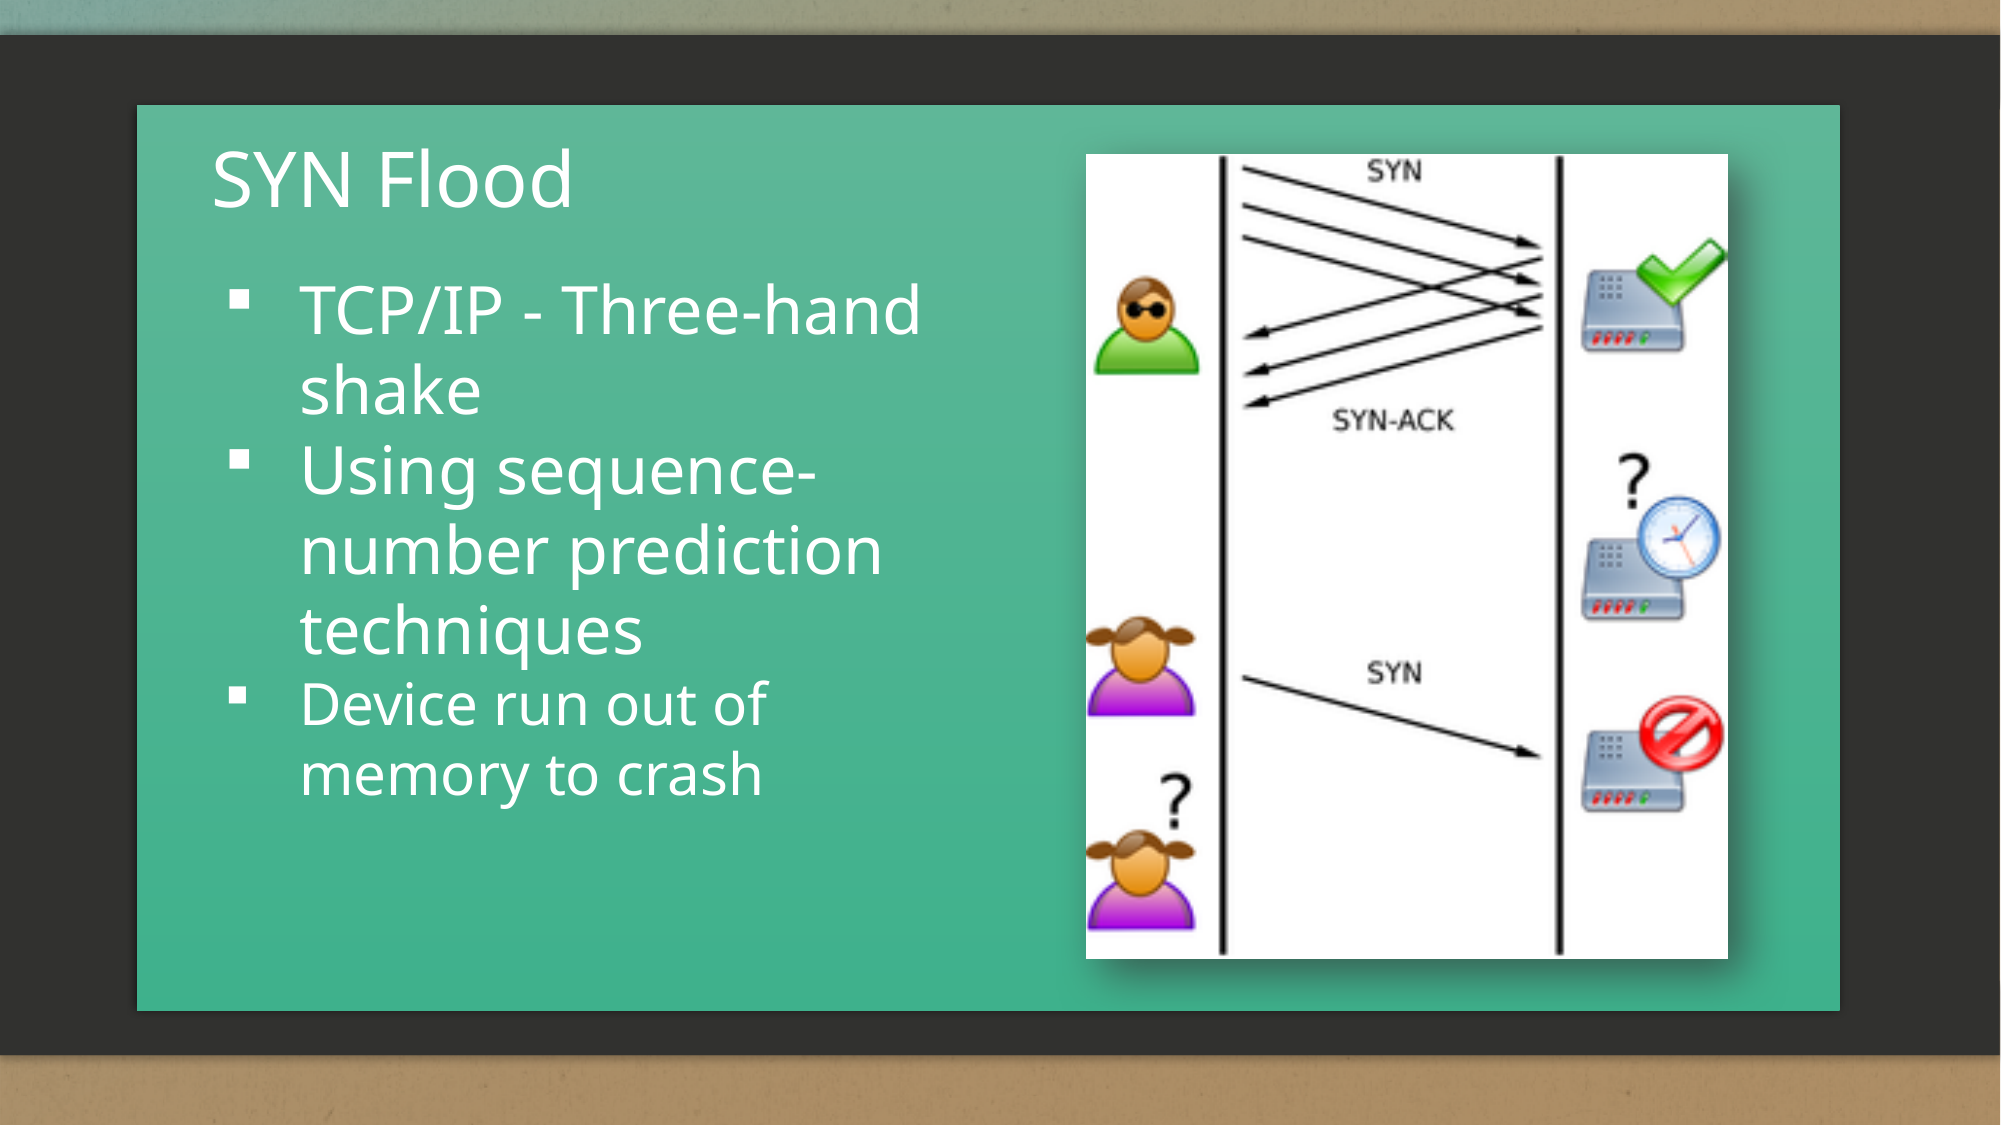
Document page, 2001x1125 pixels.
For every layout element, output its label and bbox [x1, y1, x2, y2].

picture [0, 0, 2001, 1125]
picture [1086, 154, 1728, 960]
text_box [137, 105, 1840, 1011]
